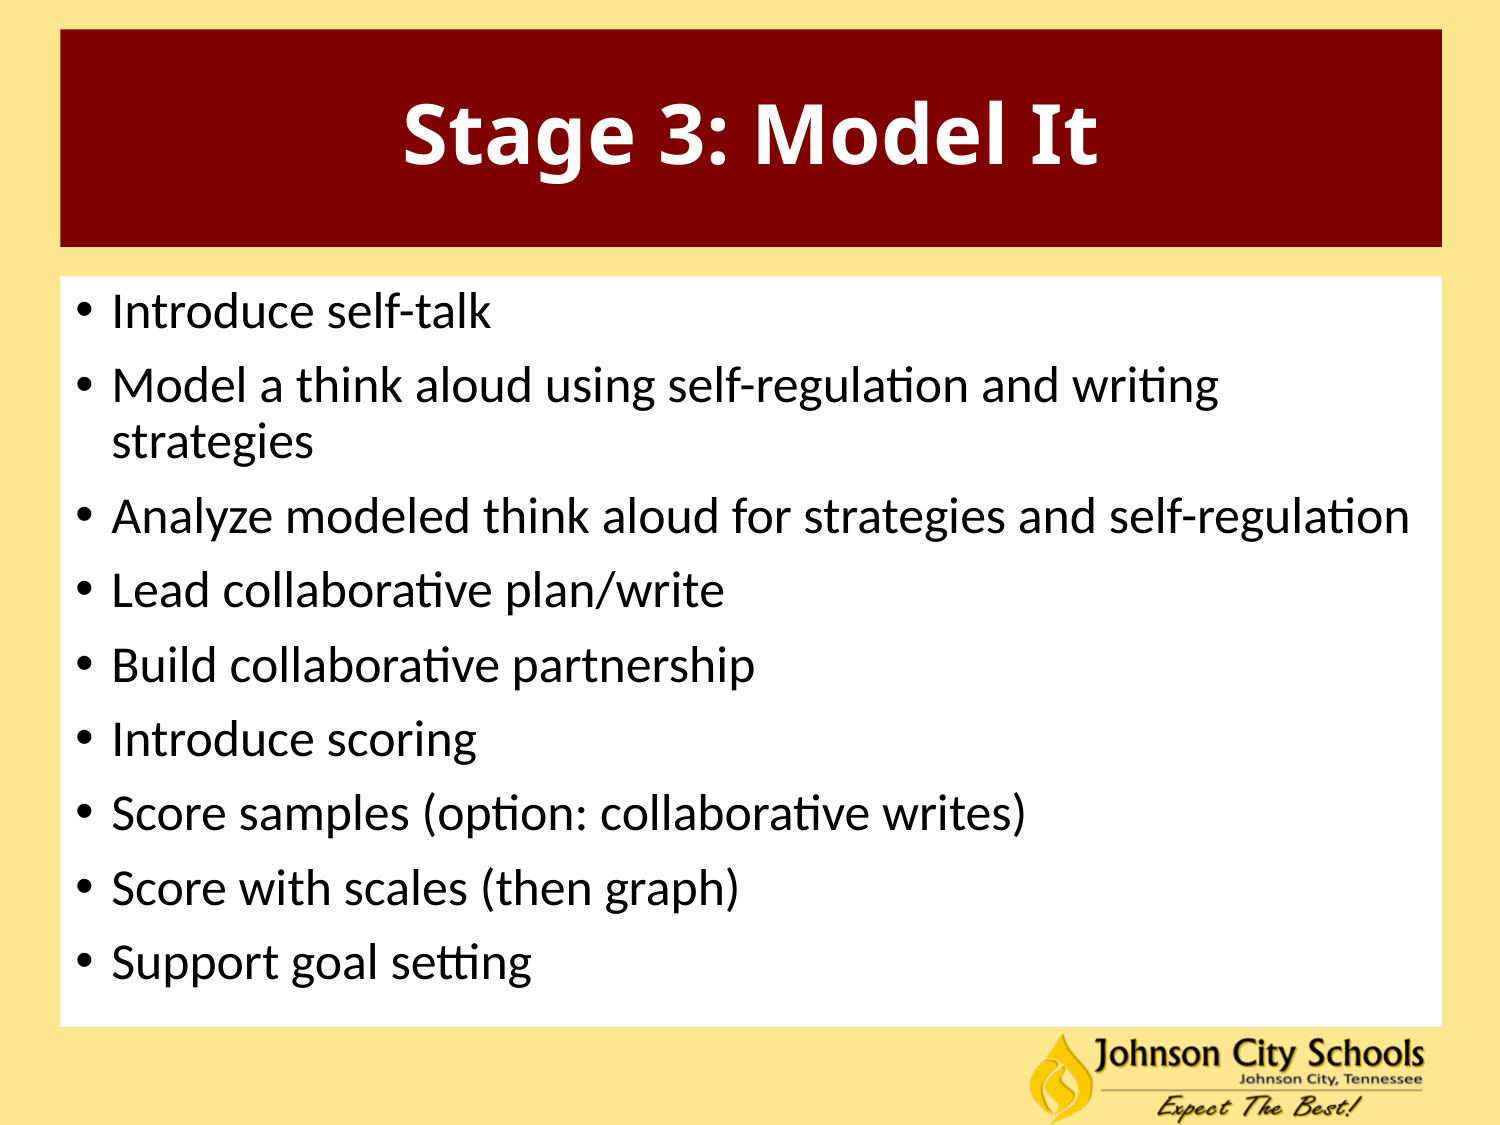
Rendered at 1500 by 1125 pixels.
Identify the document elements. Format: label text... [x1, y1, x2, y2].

list Introduce self-talk Model a think aloud using self-regulation and writing strategies Analyze modeled think aloud for strategies and self-regulation Lead collaborative plan/write Build collaborative partnership Introduce scoring Score samples (option: collaborative writes) Score with scales (then graph) Support goal setting [60, 276, 1442, 1027]
title Stage 3: Model It [60, 29, 1442, 247]
picture [1018, 1029, 1442, 1125]
